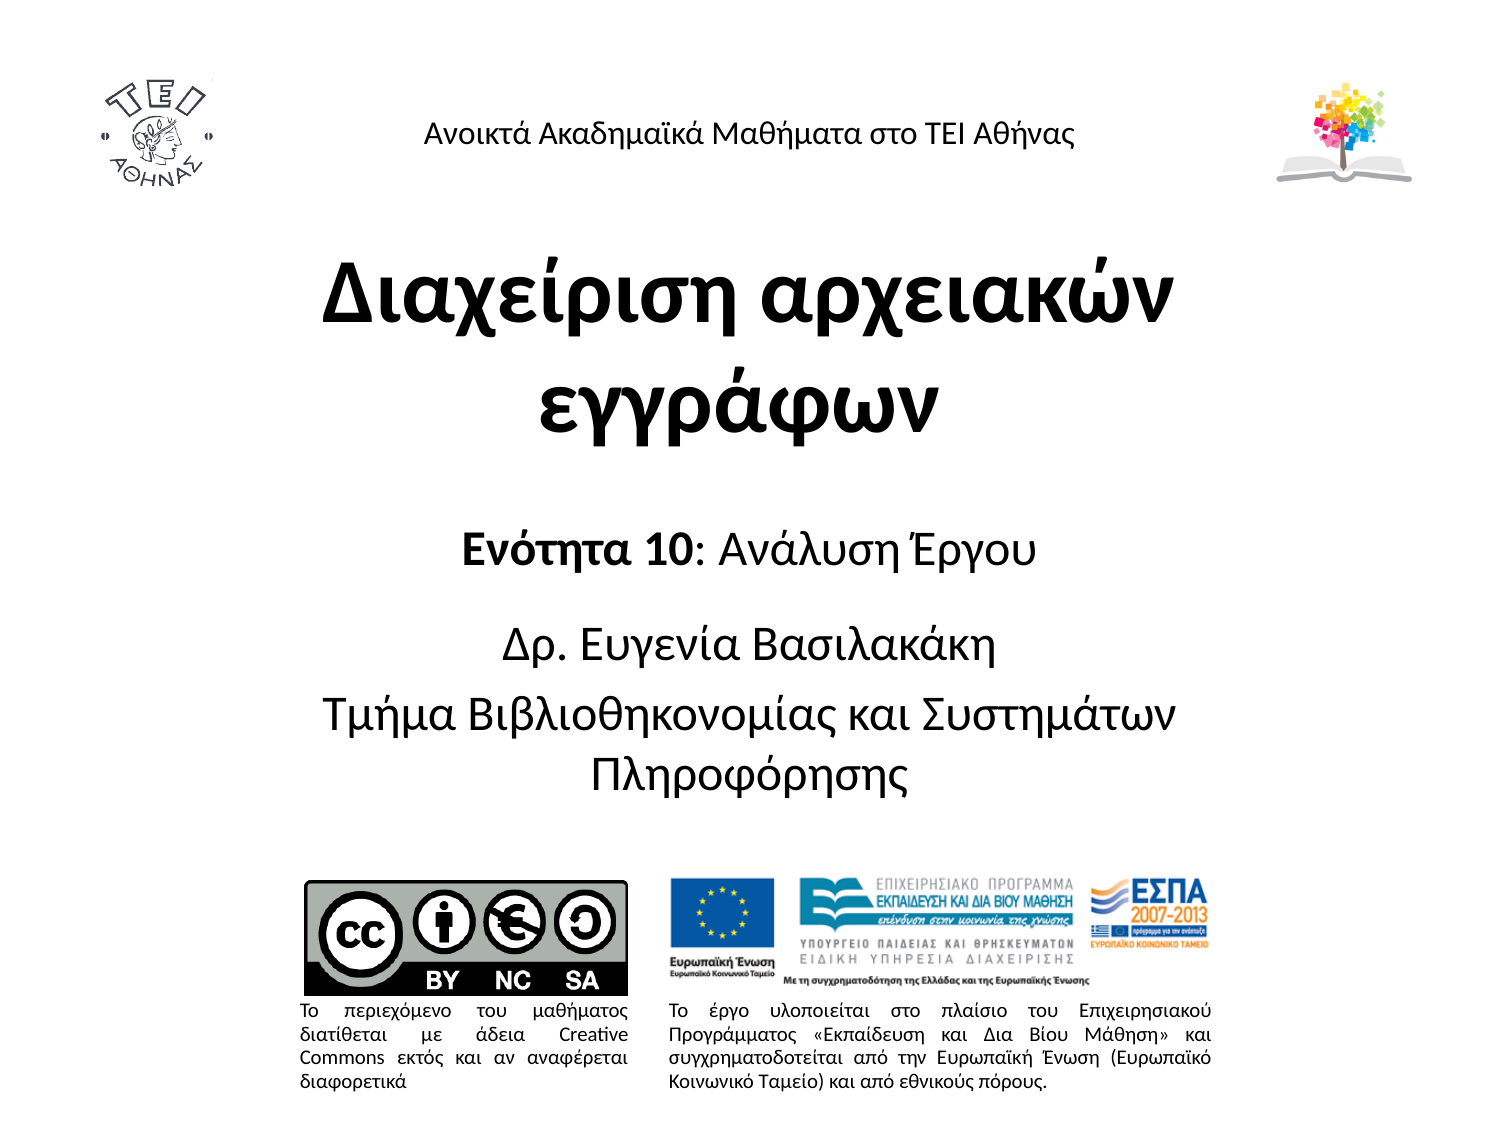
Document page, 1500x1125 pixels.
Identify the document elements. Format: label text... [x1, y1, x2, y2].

subtitle Ενότητα 10: Ανάλυση Έργου Δρ. Ευγενία Βασιλακάκη Τμήμα Βιβλιοθηκονομίας και Συστημάτων Πληροφόρησης [224, 507, 1275, 796]
table_header Το περιεχόμενο του μαθήματος διατίθεται με άδεια Creative Commons εκτός και αν αναφέρεται διαφορετικά [289, 999, 640, 1125]
picture [663, 870, 1214, 996]
picture [303, 880, 628, 996]
table_header Το έργο υλοποιείται στο πλαίσιο του Επιχειρησιακού Προγράμματος «Εκπαίδευση και Δια Βίου Μάθηση» και συγχρηματοδοτείται από την Ευρωπαϊκή Ένωση (Ευρωπαϊκό Κοινωνικό Ταμείο) και από εθνικούς πόρους. [640, 999, 1223, 1125]
text_box Ανοικτά Ακαδημαϊκά Μαθήματα στο ΤΕΙ Αθήνας [217, 103, 1268, 159]
picture [100, 77, 213, 193]
picture [1273, 77, 1414, 185]
title Διαχείριση αρχειακών εγγράφων [112, 219, 1388, 461]
